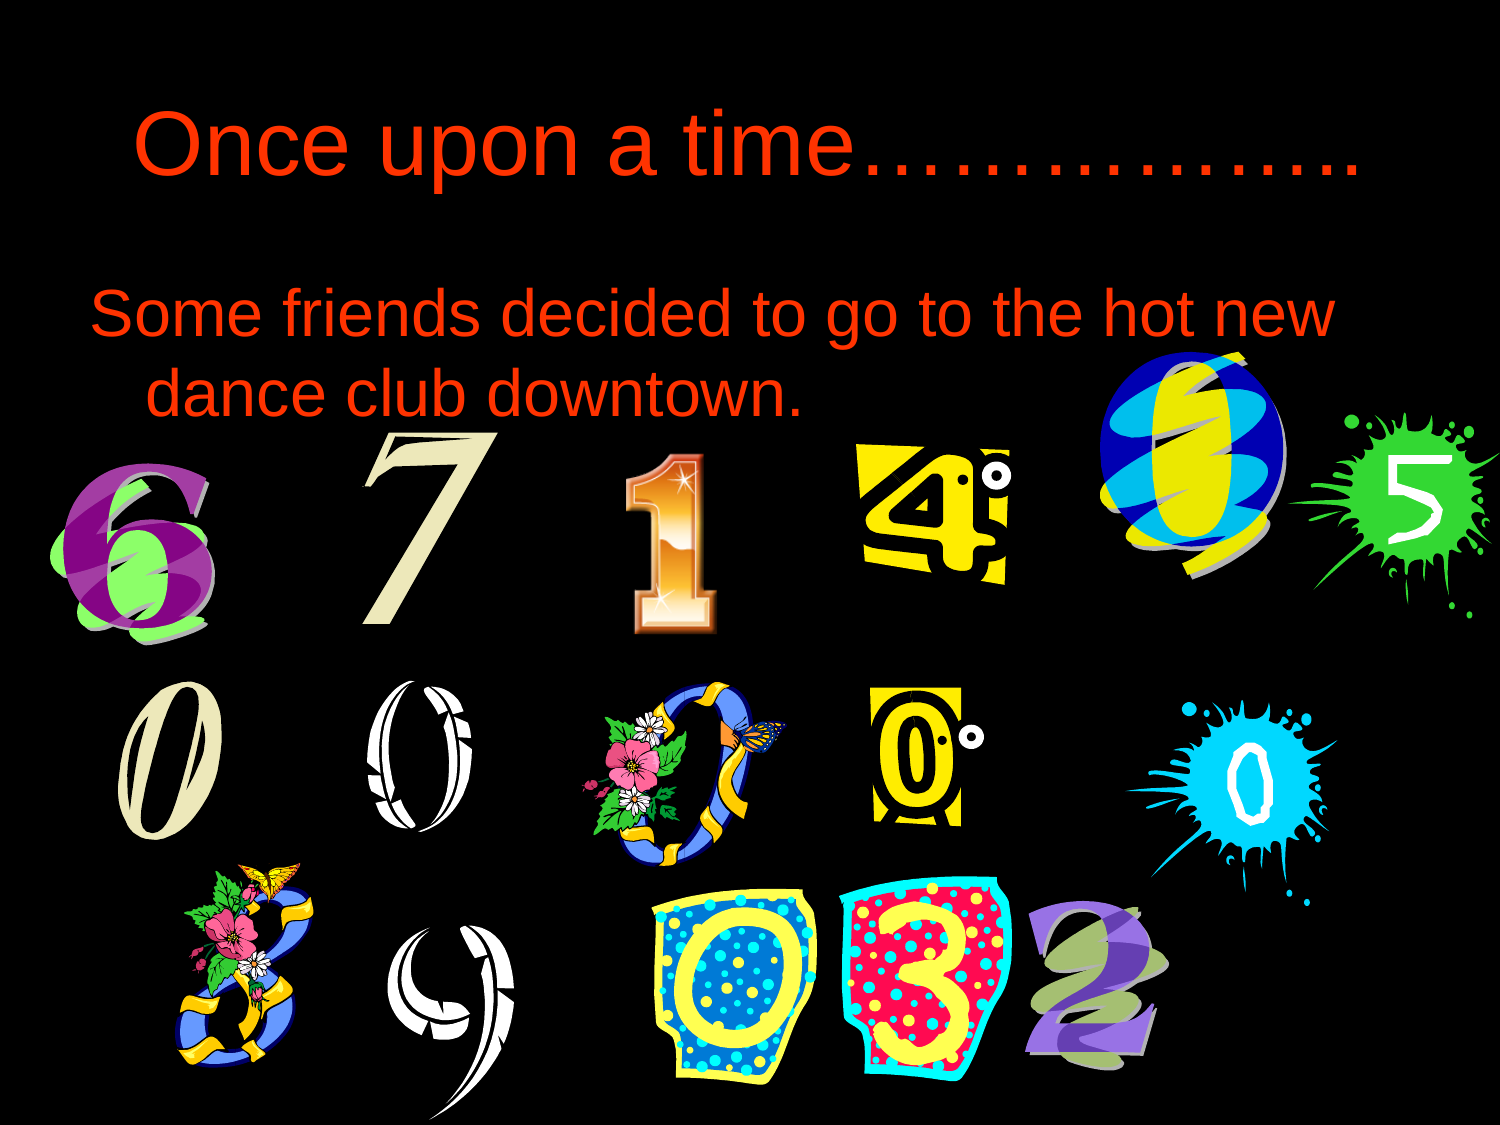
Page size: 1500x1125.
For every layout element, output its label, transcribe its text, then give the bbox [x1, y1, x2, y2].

picture [574, 674, 788, 868]
picture [849, 437, 1024, 637]
picture [374, 909, 521, 1125]
picture [49, 462, 217, 648]
picture [99, 674, 242, 847]
list Some friends decided to go to the hot new dance club downtown. [74, 262, 1426, 1006]
picture [649, 887, 819, 1088]
picture [362, 662, 477, 837]
title Once upon a time…………….. [74, 44, 1426, 233]
picture [337, 424, 530, 635]
picture [862, 687, 992, 860]
picture [574, 449, 776, 651]
picture [1024, 699, 1338, 1072]
picture [174, 862, 323, 1071]
picture [837, 874, 1014, 1085]
picture [1099, 349, 1500, 619]
